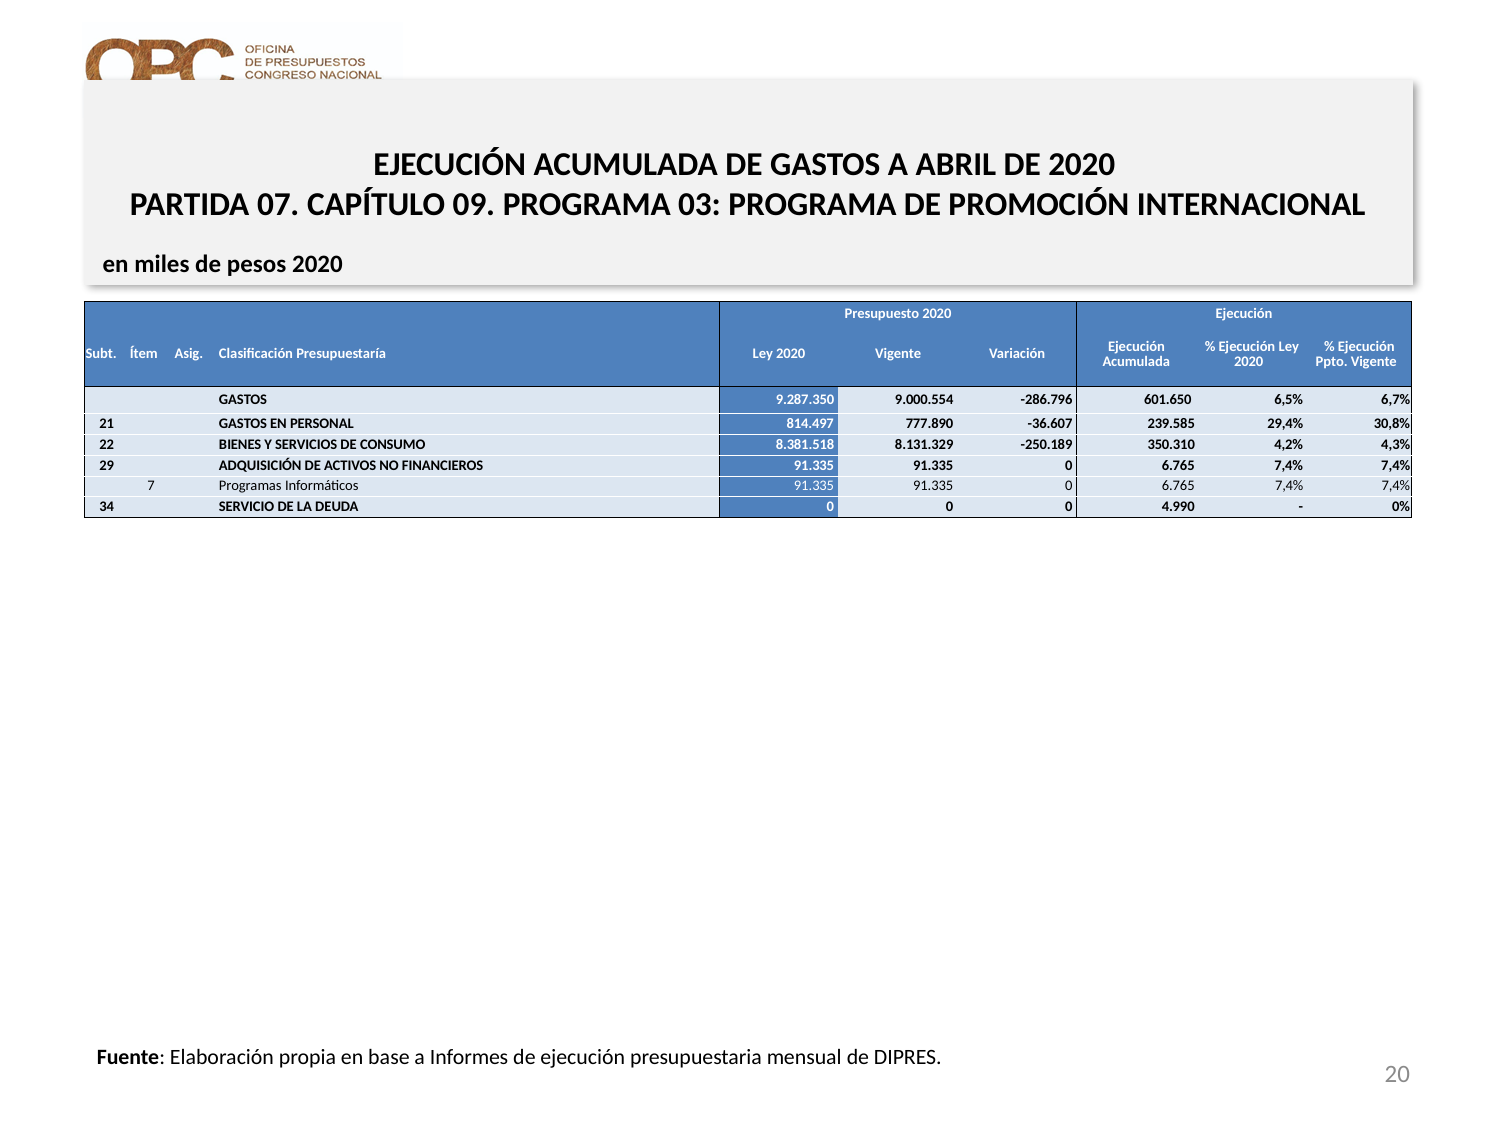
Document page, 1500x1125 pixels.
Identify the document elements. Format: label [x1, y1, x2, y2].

table_cell [1077, 323, 1411, 386]
picture [82, 22, 403, 118]
table_cell [85, 414, 719, 434]
table_cell [1077, 387, 1411, 413]
table_cell [85, 323, 719, 386]
table_cell [85, 435, 719, 455]
text_box [87, 240, 1413, 301]
table_cell [720, 456, 1076, 476]
table_header [1077, 302, 1411, 323]
slide_number [1074, 1042, 1425, 1103]
table_cell [720, 497, 1076, 517]
table_cell [85, 497, 719, 517]
table_cell [720, 387, 1076, 413]
footer [82, 1035, 1432, 1095]
table_cell [85, 387, 719, 413]
table_cell [85, 456, 719, 476]
table_header [720, 302, 1076, 323]
table_header [85, 302, 719, 323]
table_cell [720, 323, 1076, 386]
title [85, 80, 1413, 285]
table_cell [1077, 497, 1411, 517]
table_cell [1077, 435, 1411, 455]
table_cell [1077, 456, 1411, 476]
table_cell [720, 414, 1076, 434]
table_cell [720, 435, 1076, 455]
table_cell [720, 477, 1076, 496]
table_cell [1077, 477, 1411, 496]
table_cell [1077, 414, 1411, 434]
table_cell [85, 477, 719, 496]
